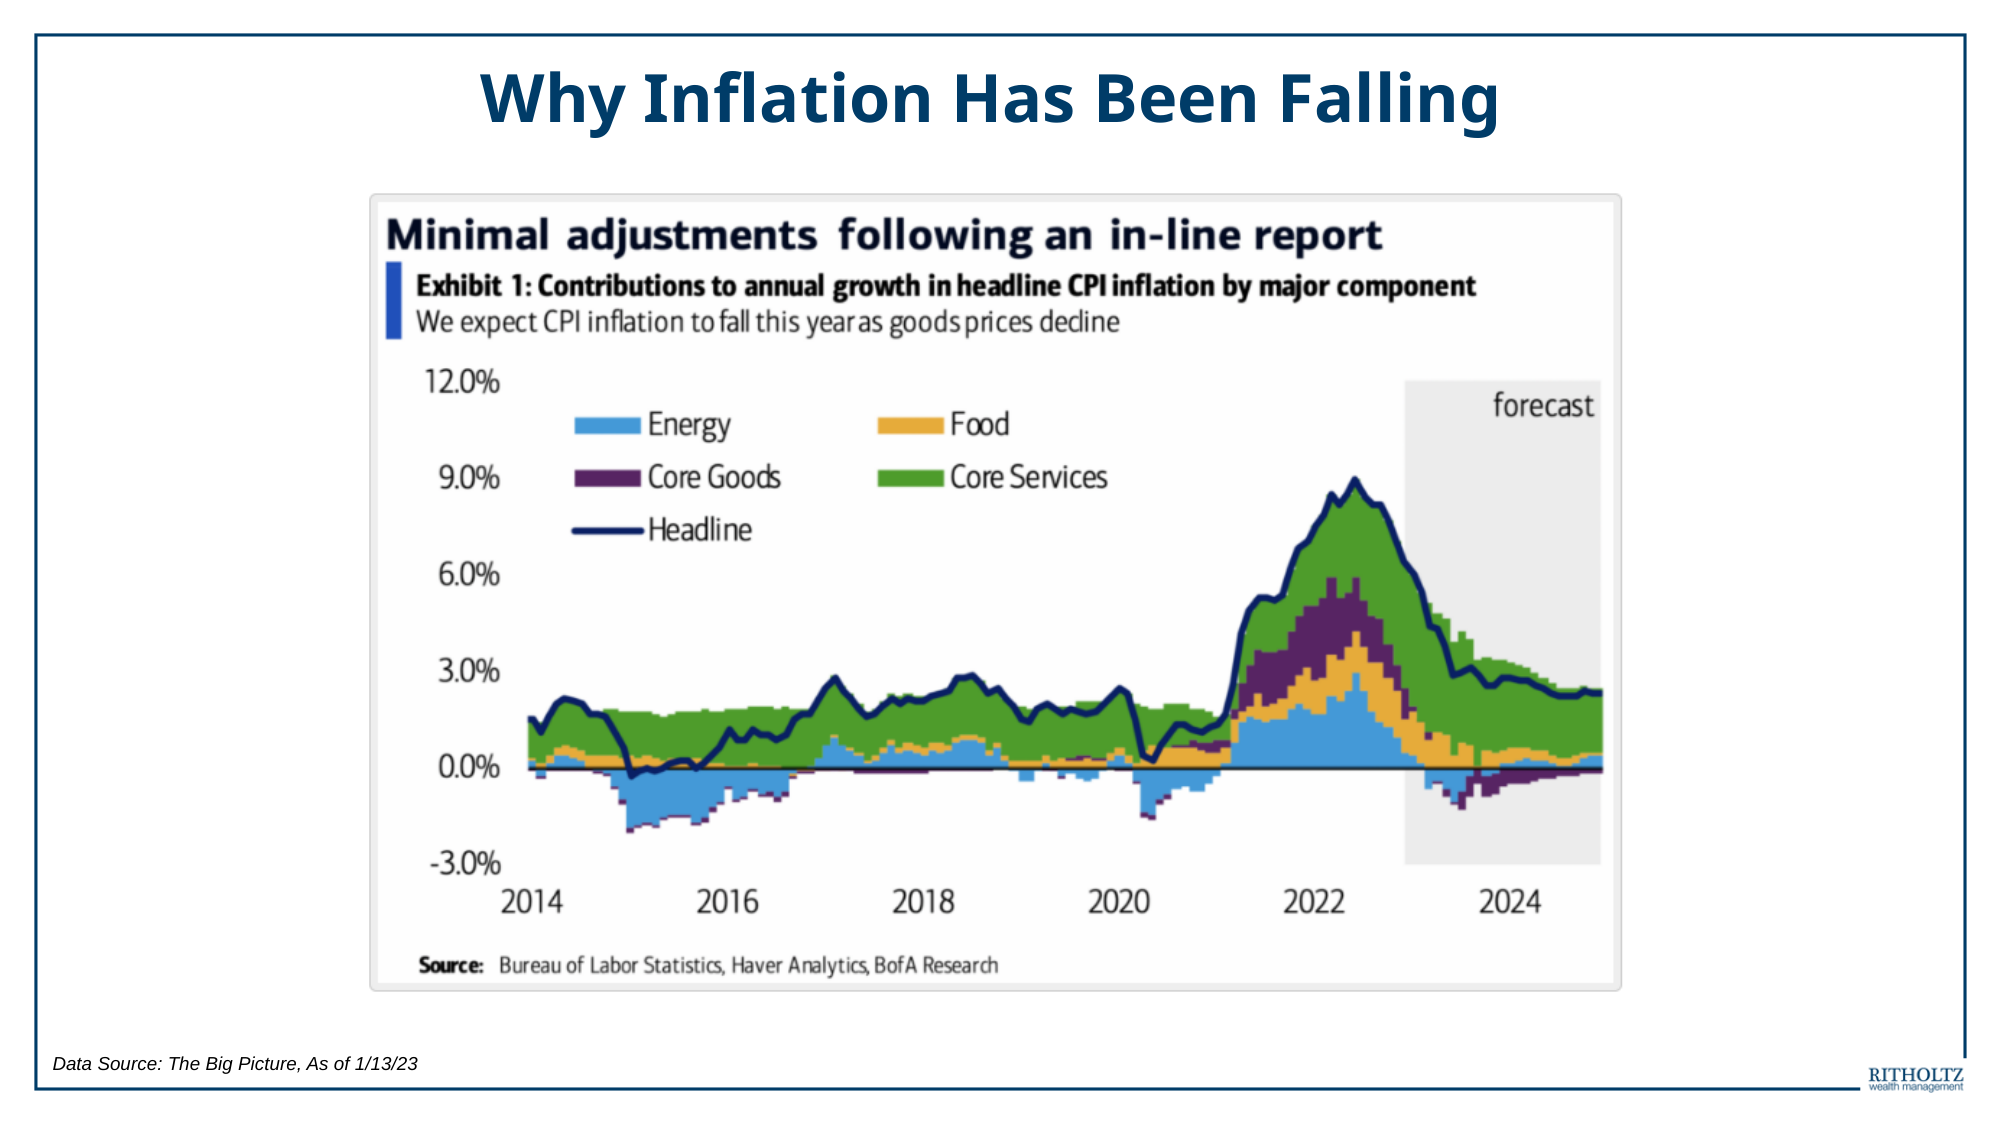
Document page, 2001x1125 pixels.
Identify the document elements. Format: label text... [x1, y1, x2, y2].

title Why Inflation Has Been Falling [0, 28, 2000, 163]
text_box [1400, 1065, 1750, 1125]
picture [0, 0, 2001, 1125]
text_box Data Source: The Big Picture, As of 1/13/23 [37, 1044, 863, 1082]
